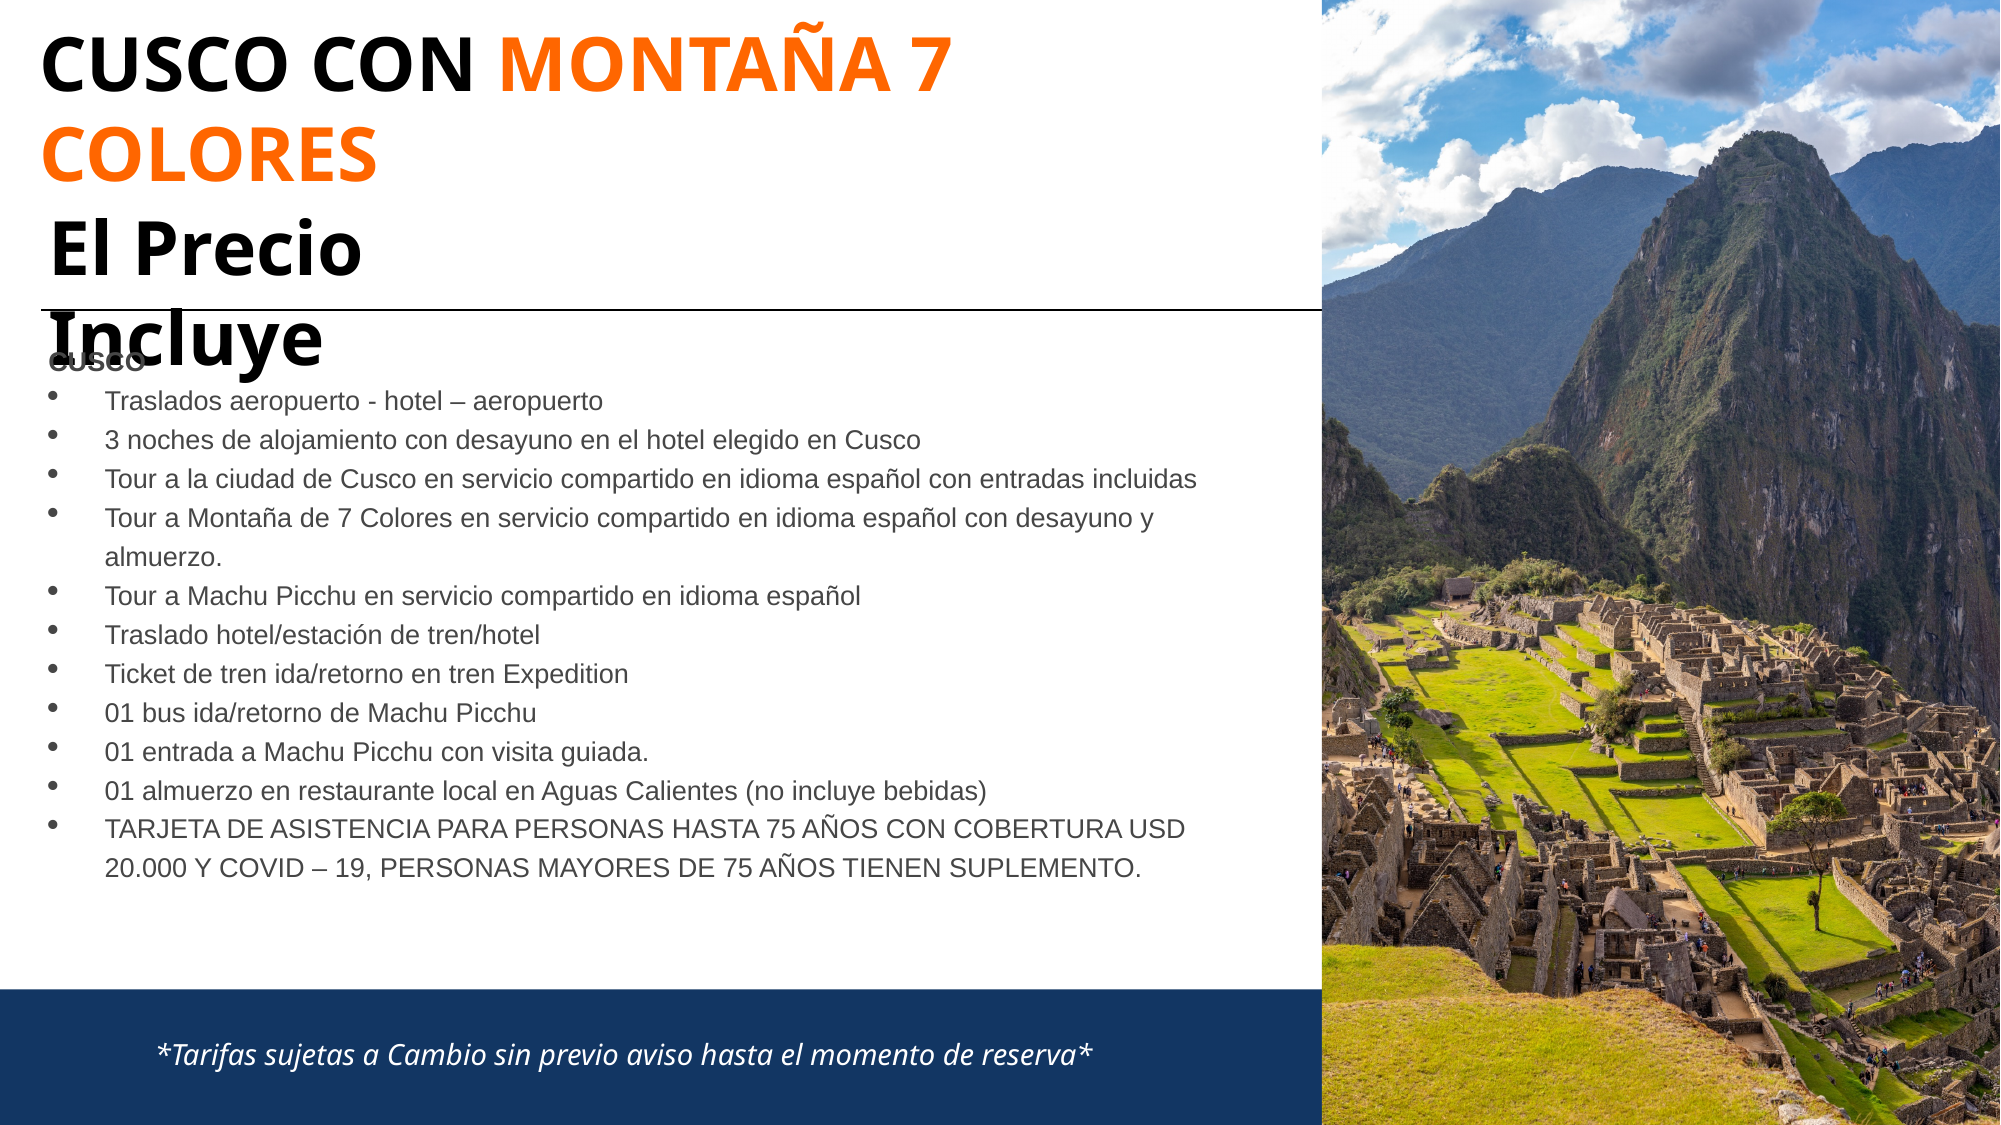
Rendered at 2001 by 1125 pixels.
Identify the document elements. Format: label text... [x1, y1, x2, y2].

text_box El Precio Incluye [33, 204, 655, 297]
text_box CUSCO CON MONTAÑA 7 COLORES [24, 8, 1182, 204]
text_box [0, 988, 1321, 1125]
picture [1321, 0, 2000, 1125]
text_box *Tarifas sujetas a Cambio sin previo aviso hasta el momento de reserva* [140, 1011, 1182, 1079]
text_box CUSCO Traslados aeropuerto - hotel – aeropuerto 3 noches de alojamiento con desayuno en el hotel elegido en Cusco Tour a la ciudad de Cusco en servicio compartido en idioma español con entradas incluidas Tour a Montaña de 7 Colores en servicio compartido en idioma español con desayuno y almuerzo. Tour a Machu Picchu en servicio compartido en idioma español Traslado hotel/estación de tren/hotel Ticket de tren ida/retorno en tren Expedition 01 bus ida/retorno de Machu Picchu 01 entrada a Machu Picchu con visita guiada. 01 almuerzo en restaurante local en Aguas Calientes (no incluye bebidas) TARJETA DE ASISTENCIA PARA PERSONAS HASTA 75 AÑOS CON COBERTURA USD 20.000 Y COVID – 19, PERSONAS MAYORES DE 75 AÑOS TIENEN SUPLEMENTO. [33, 297, 1289, 930]
